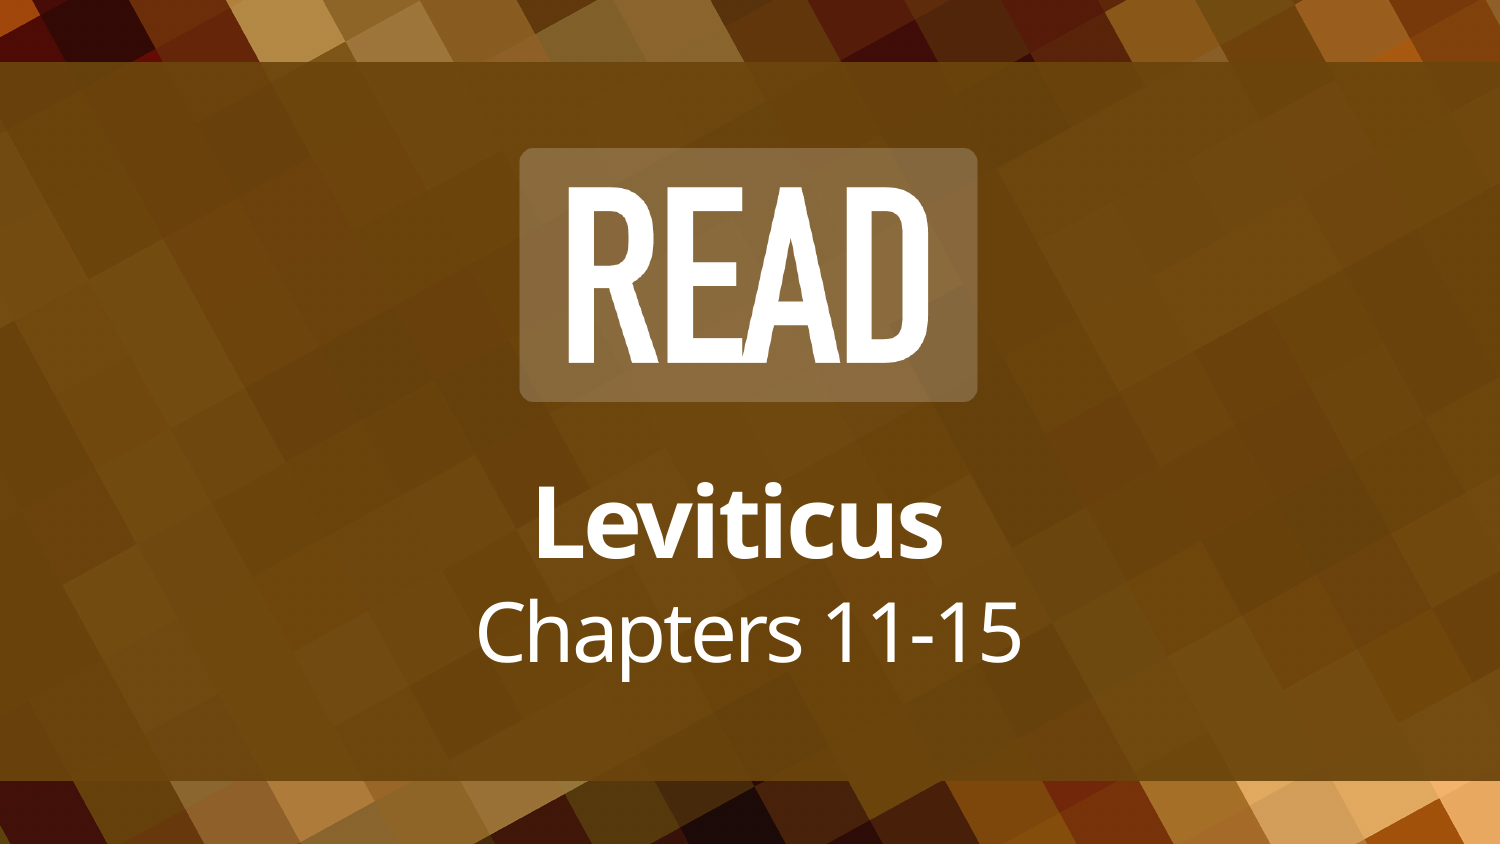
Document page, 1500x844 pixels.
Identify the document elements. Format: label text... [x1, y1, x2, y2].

title Leviticus Chapters 11-15 [100, 407, 1400, 731]
picture [0, 0, 1500, 844]
